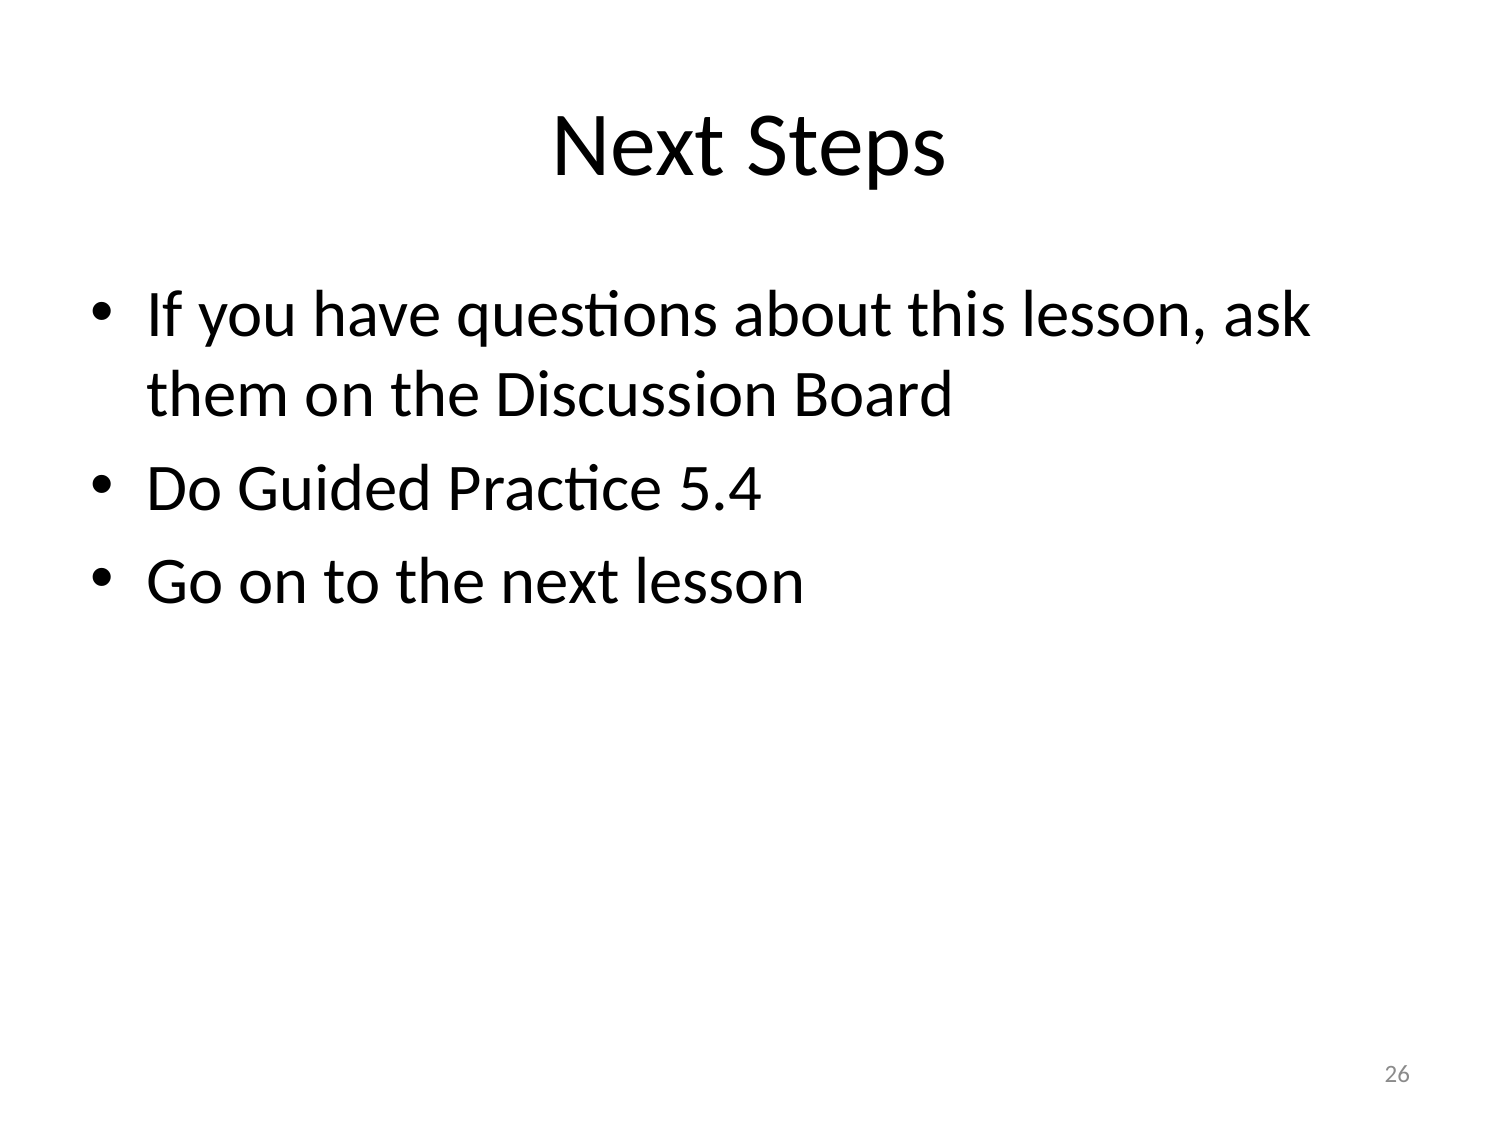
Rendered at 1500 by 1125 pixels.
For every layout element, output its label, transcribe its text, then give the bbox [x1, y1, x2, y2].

list If you have questions about this lesson, ask them on the Discussion Board Do Guided Practice 5.4 Go on to the next lesson [75, 262, 1425, 1005]
slide_number 26 [1074, 1042, 1425, 1103]
title Next Steps [75, 45, 1425, 233]
